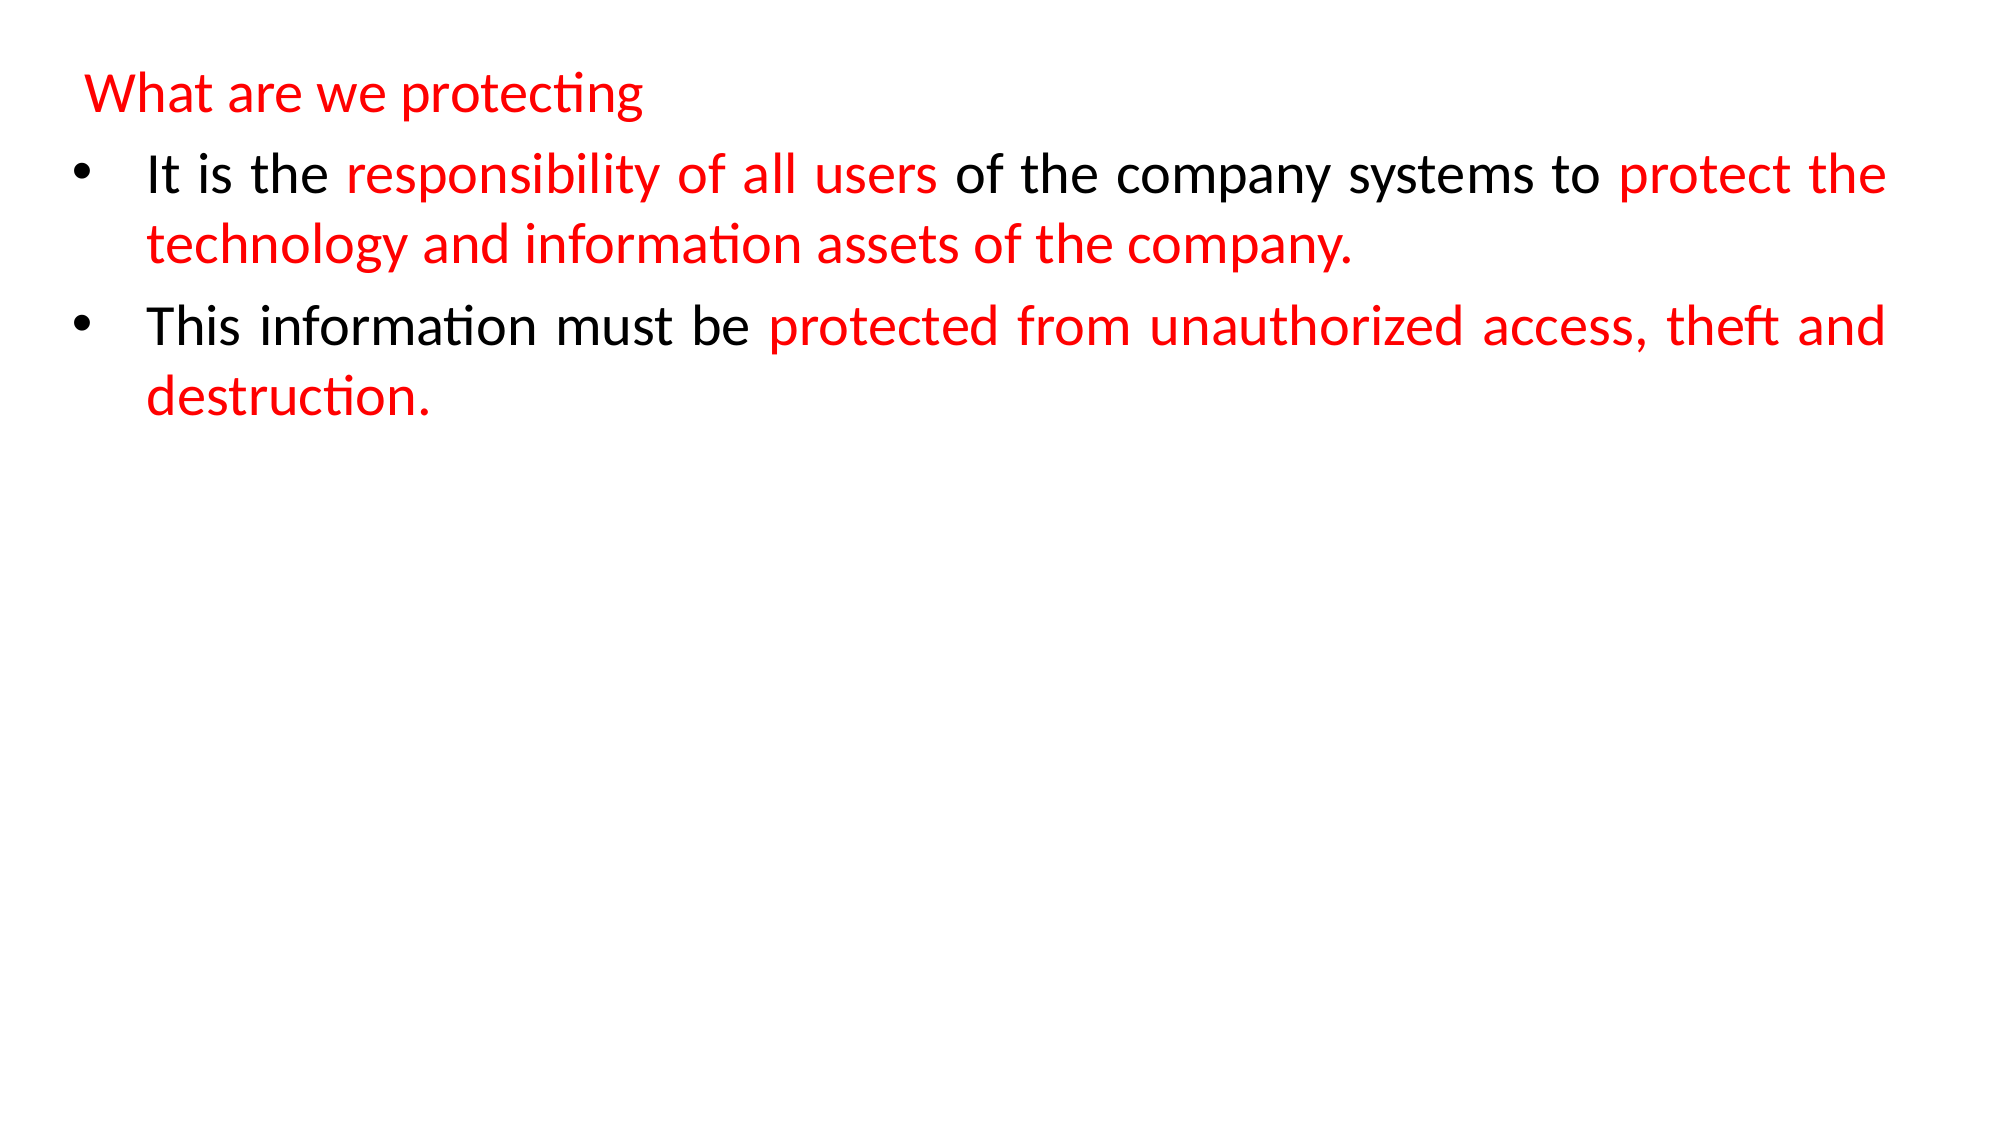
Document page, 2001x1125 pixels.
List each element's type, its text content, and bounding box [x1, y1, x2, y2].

subtitle What are we protecting It is the responsibility of all users of the company systems to protect the technology and information assets of the company. This information must be protected from unauthorized access, theft and destruction. [56, 46, 1903, 1052]
